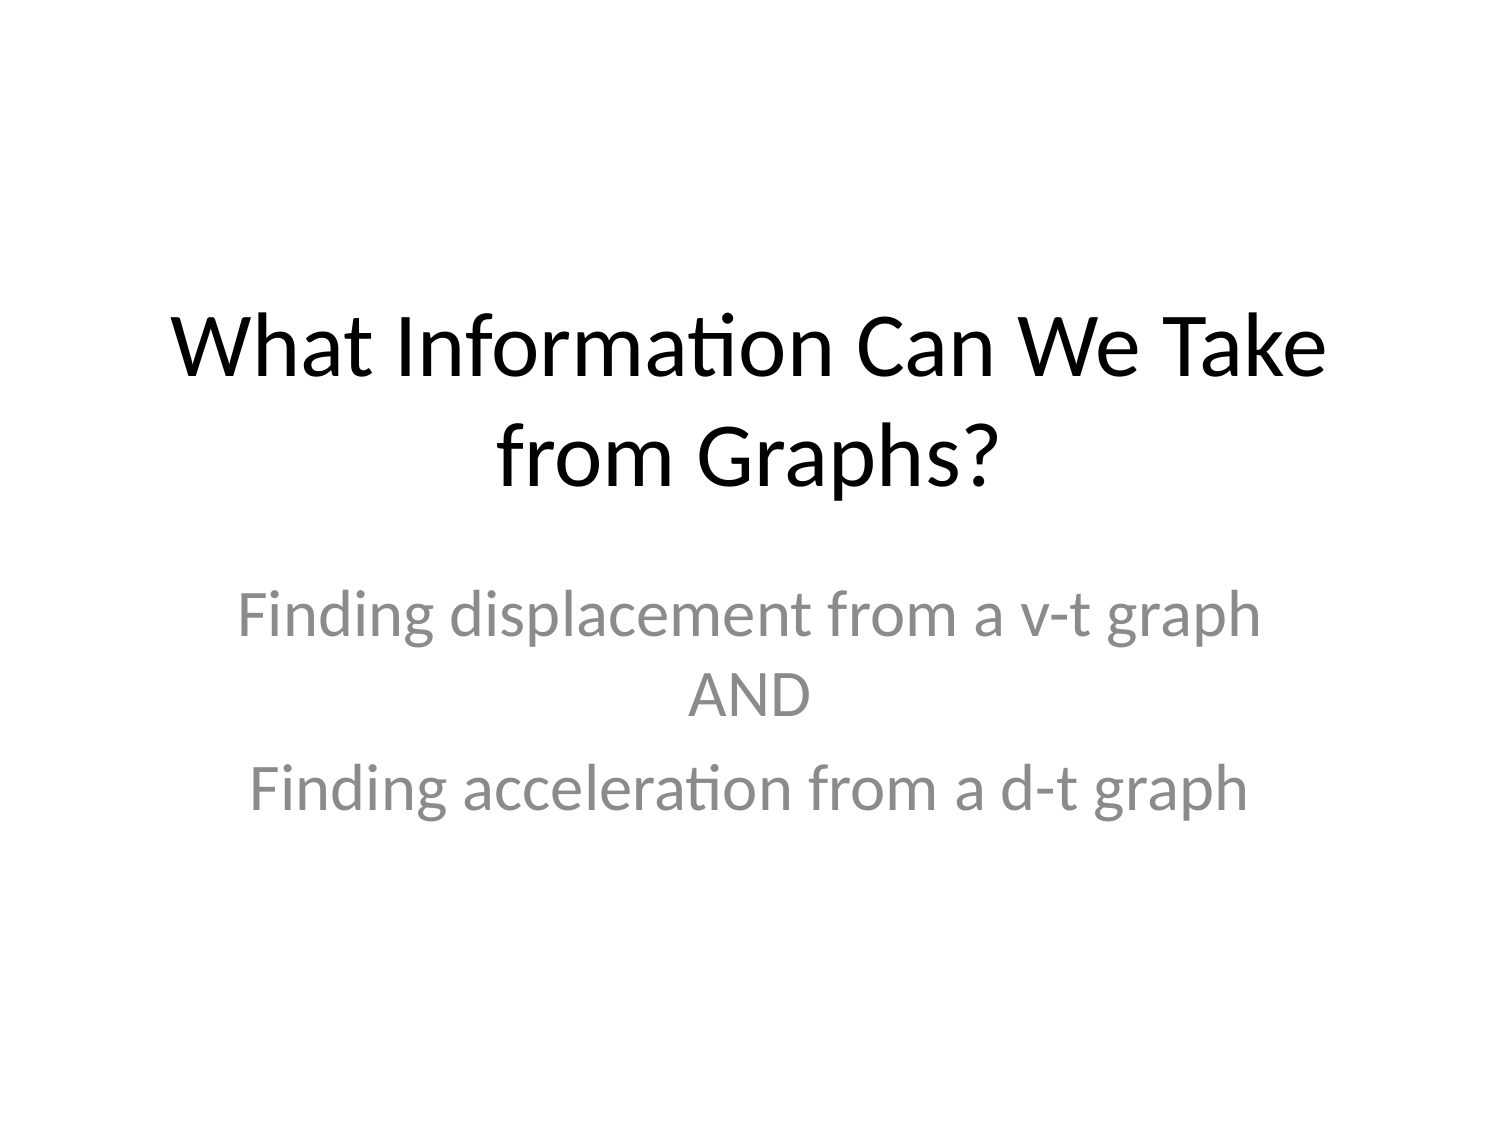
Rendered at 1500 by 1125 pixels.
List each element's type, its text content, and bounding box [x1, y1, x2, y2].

title What Information Can We Take from Graphs? [112, 274, 1388, 516]
subtitle Finding displacement from a v-t graph AND Finding acceleration from a d-t graph [212, 562, 1288, 850]
